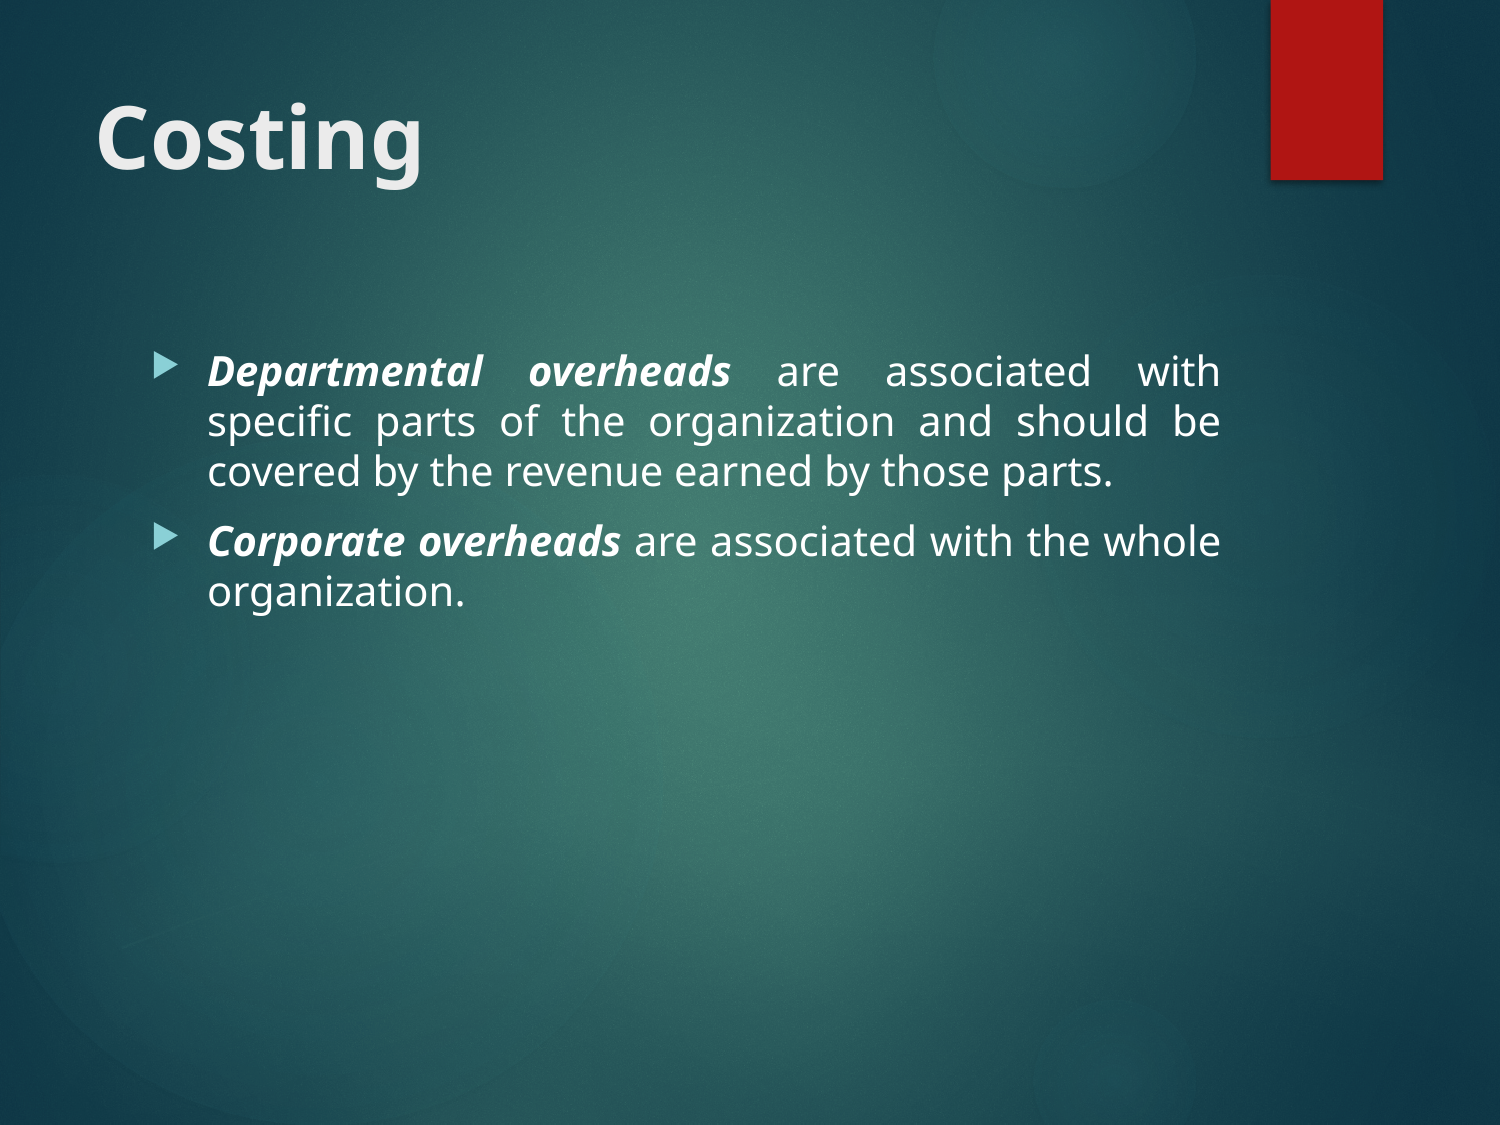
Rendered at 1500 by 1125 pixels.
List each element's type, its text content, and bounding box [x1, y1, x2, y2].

title Costing [79, 74, 1237, 304]
list Departmental overheads are associated with specific parts of the organization and should be covered by the revenue earned by those parts. Corporate overheads are associated with the whole organization. [135, 336, 1237, 1025]
